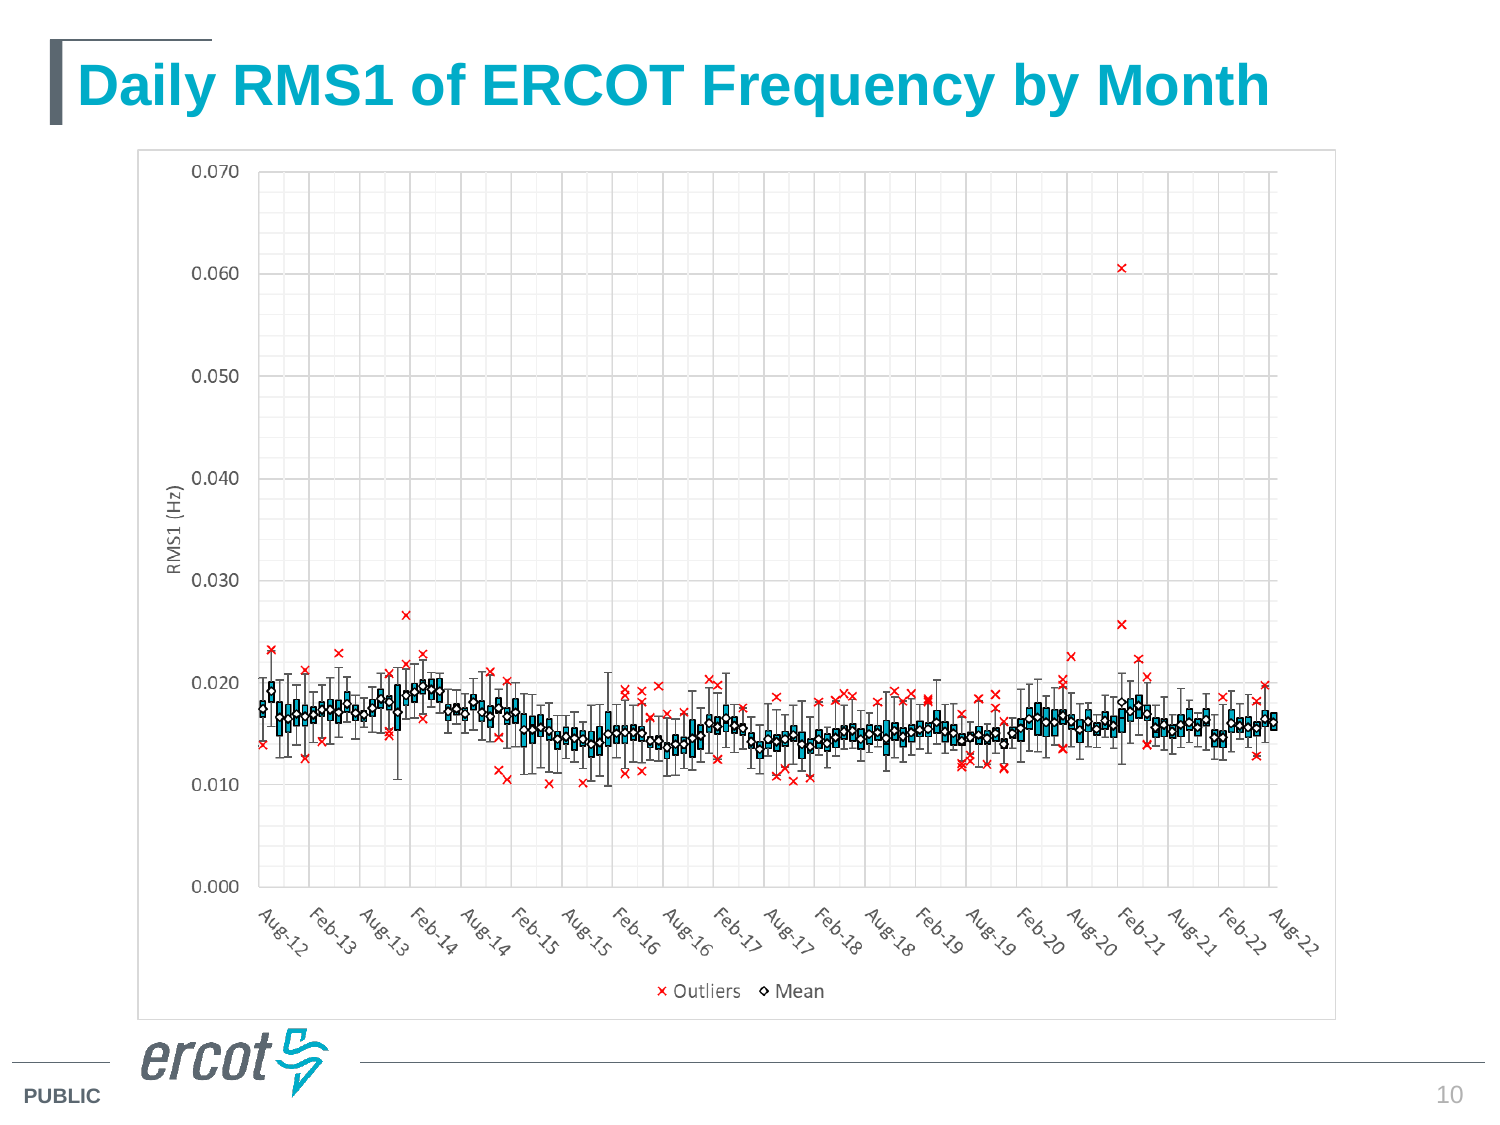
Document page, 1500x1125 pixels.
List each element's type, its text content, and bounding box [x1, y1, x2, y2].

title Daily RMS1 of ERCOT Frequency by Month [62, 39, 1450, 125]
picture [137, 149, 1336, 1021]
slide_number 10 [1412, 1076, 1488, 1112]
picture [137, 1024, 332, 1100]
